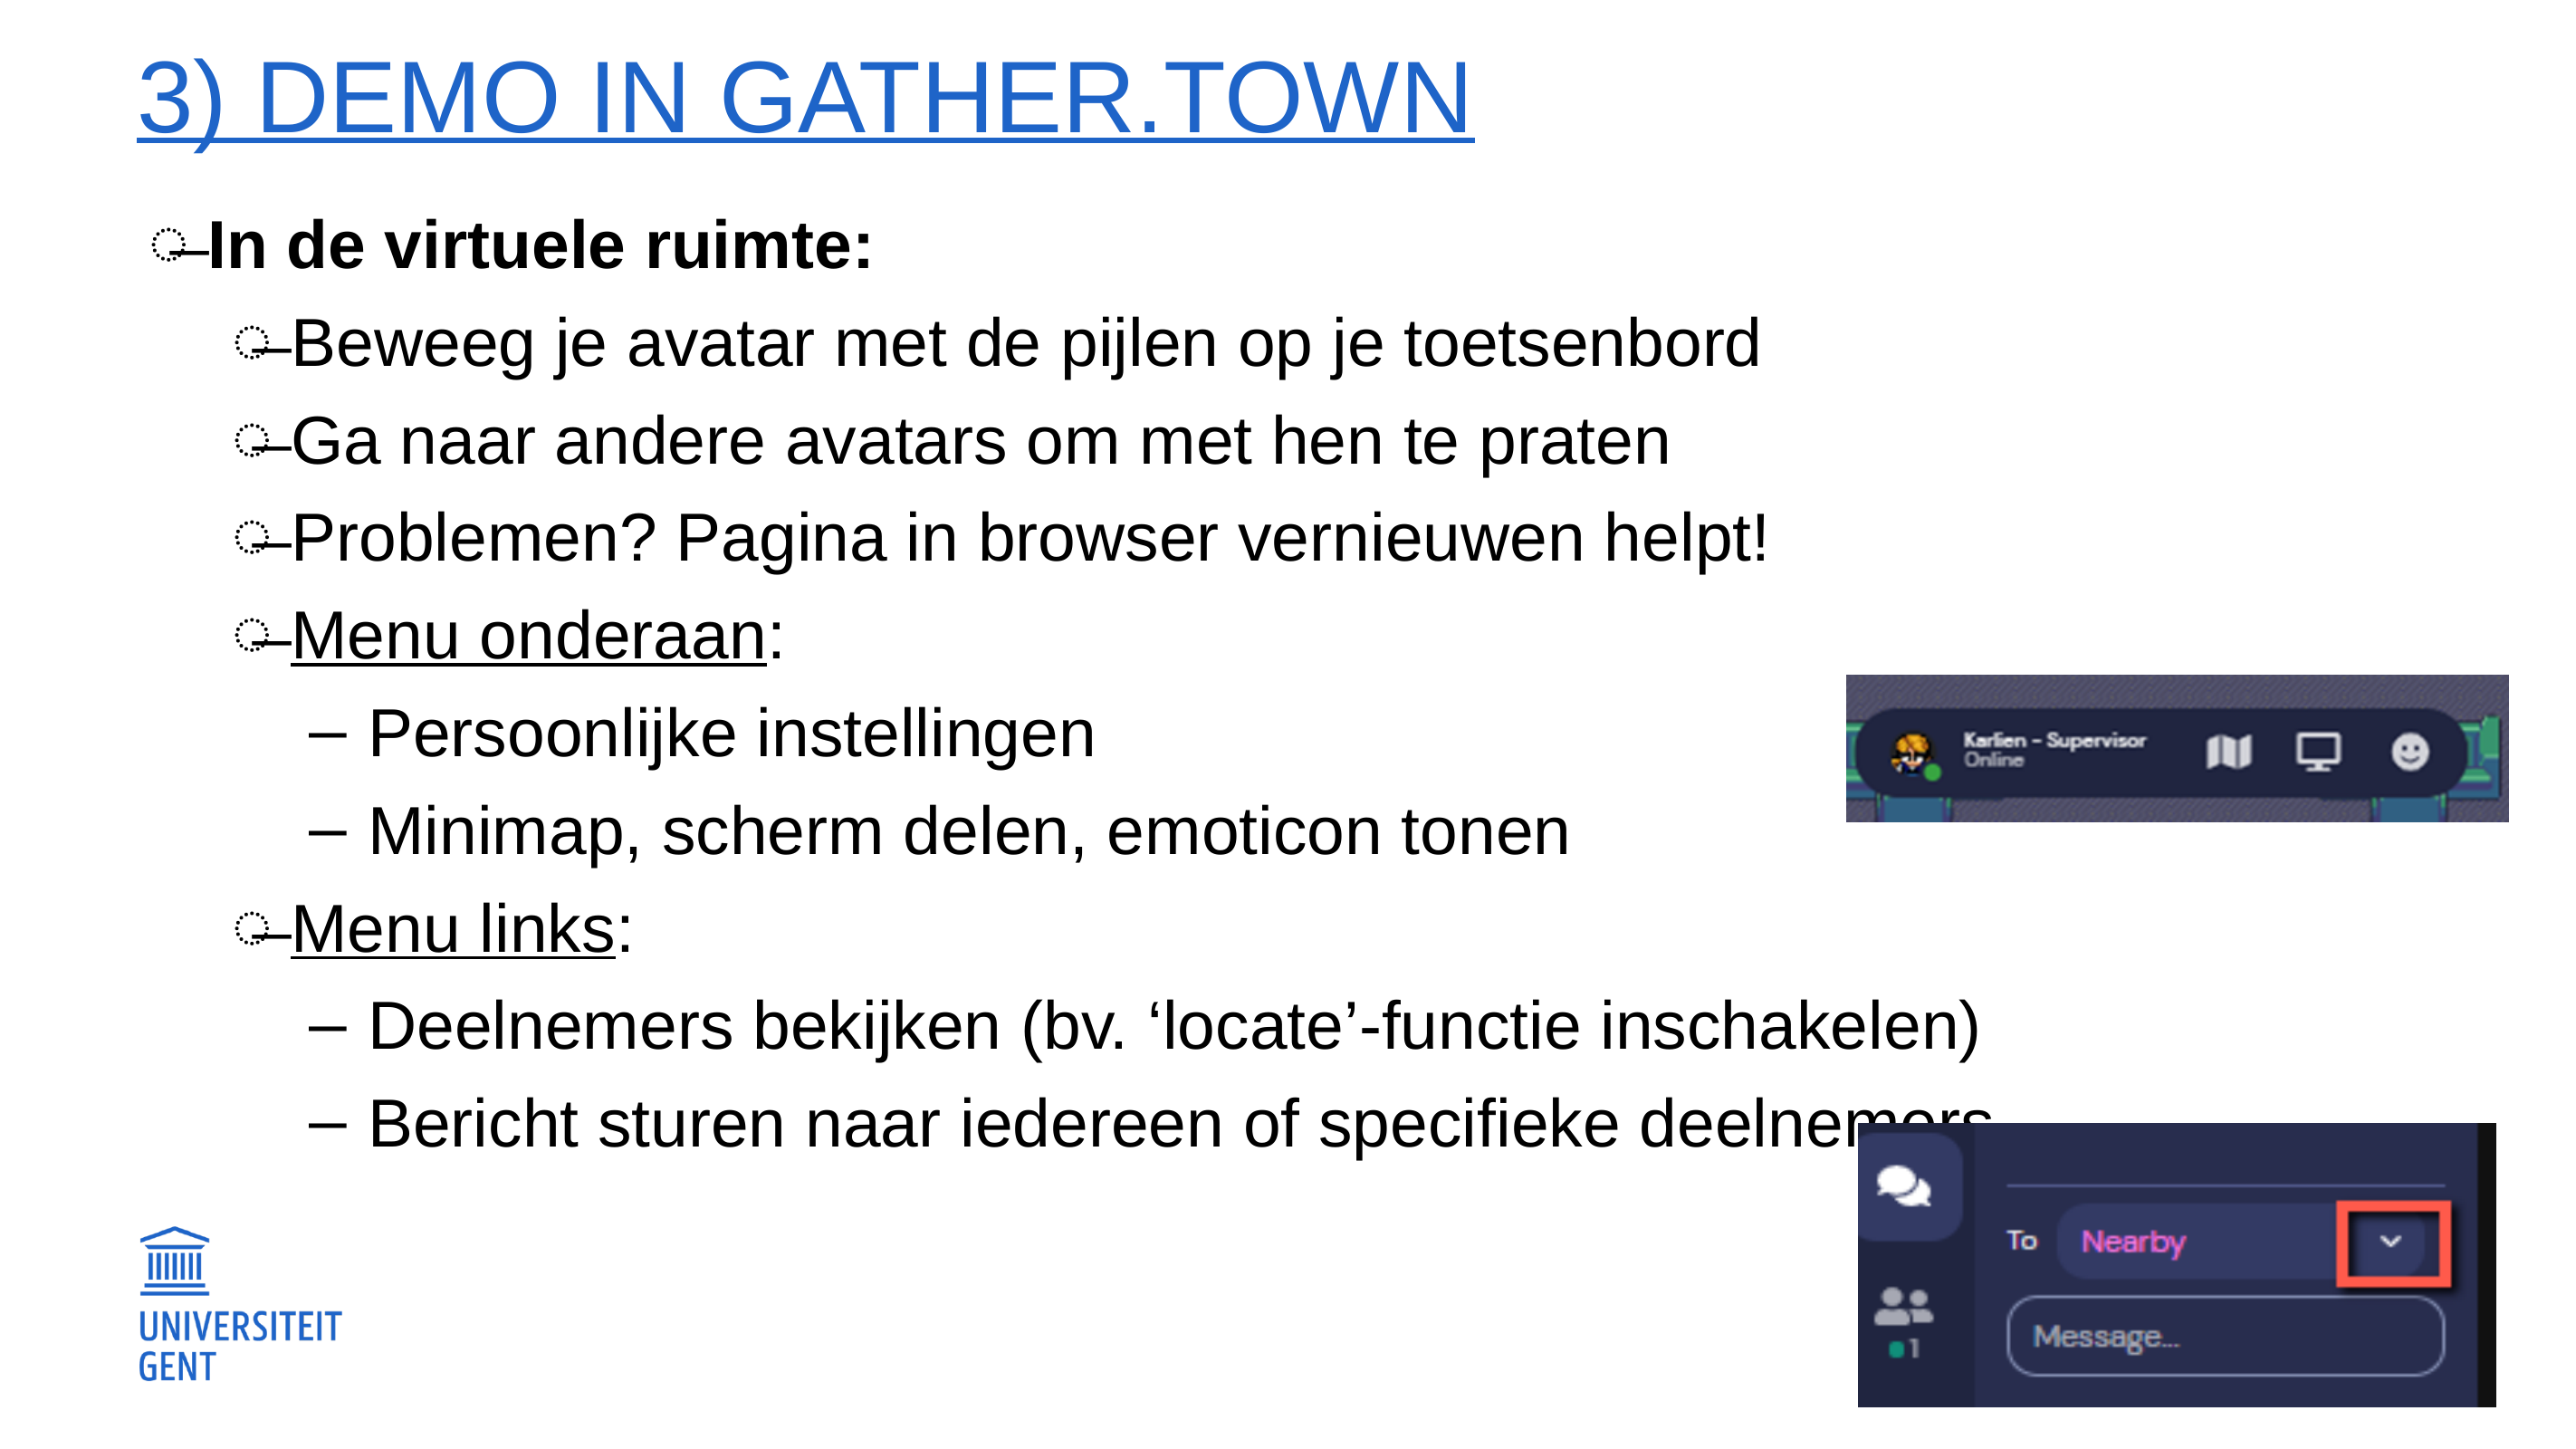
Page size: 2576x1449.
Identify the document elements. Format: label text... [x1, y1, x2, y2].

picture [1858, 1123, 2496, 1407]
picture [1846, 675, 2509, 822]
list In de virtuele ruimte: Beweeg je avatar met de pijlen op je toetsenbord Ga naar andere avatars om met hen te praten Problemen? Pagina in browser vernieuwen helpt! Menu onderaan: Persoonlijke instellingen Minimap, scherm delen, emoticon tonen Menu links: Deelnemers bekijken (bv. ‘locate’-functie inschakelen) Bericht sturen naar iedereen of specifieke deelnemers [124, 177, 2456, 1173]
title 3) Demo in gather.town [123, 37, 2456, 166]
picture [72, 1174, 415, 1449]
